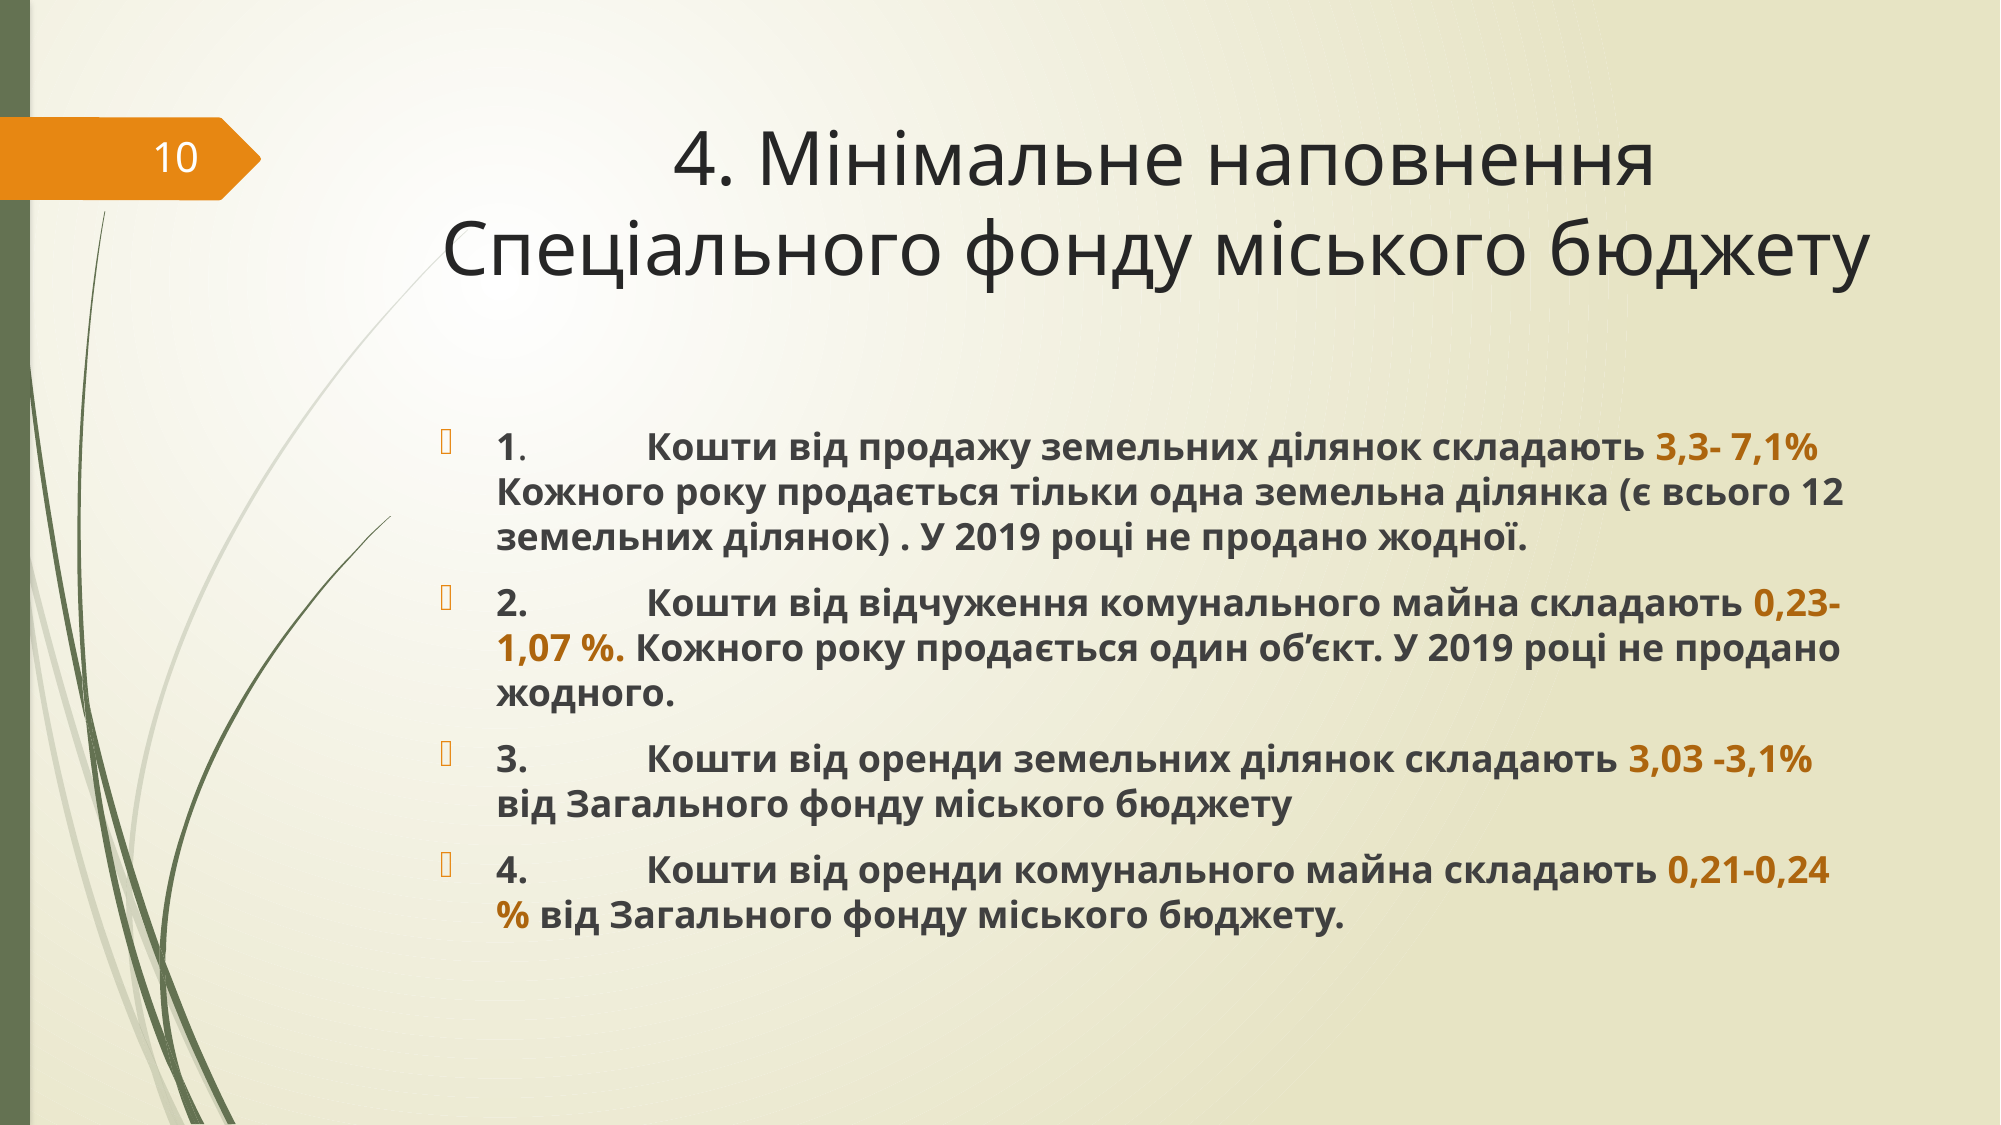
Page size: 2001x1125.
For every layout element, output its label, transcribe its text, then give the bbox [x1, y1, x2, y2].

slide_number 10 [87, 129, 216, 190]
title 4. Мінімальне наповнення Спеціального фонду міського бюджету [425, 102, 1888, 313]
list 1. Кошти від продажу земельних ділянок складають 3,3- 7,1% Кожного року продається тільки одна земельна ділянка (є всього 12 земельних ділянок) . У 2019 році не продано жодної. 2. Кошти від відчуження комунального майна складають 0,23-1,07 %. Кожного року продається один об’єкт. У 2019 році не продано жодного. 3. Кошти від оренди земельних ділянок складають 3,03 -3,1% від Загального фонду міського бюджету 4. Кошти від оренди комунального майна складають 0,21-0,24 % від Загального фонду міського бюджету. [424, 350, 1888, 970]
